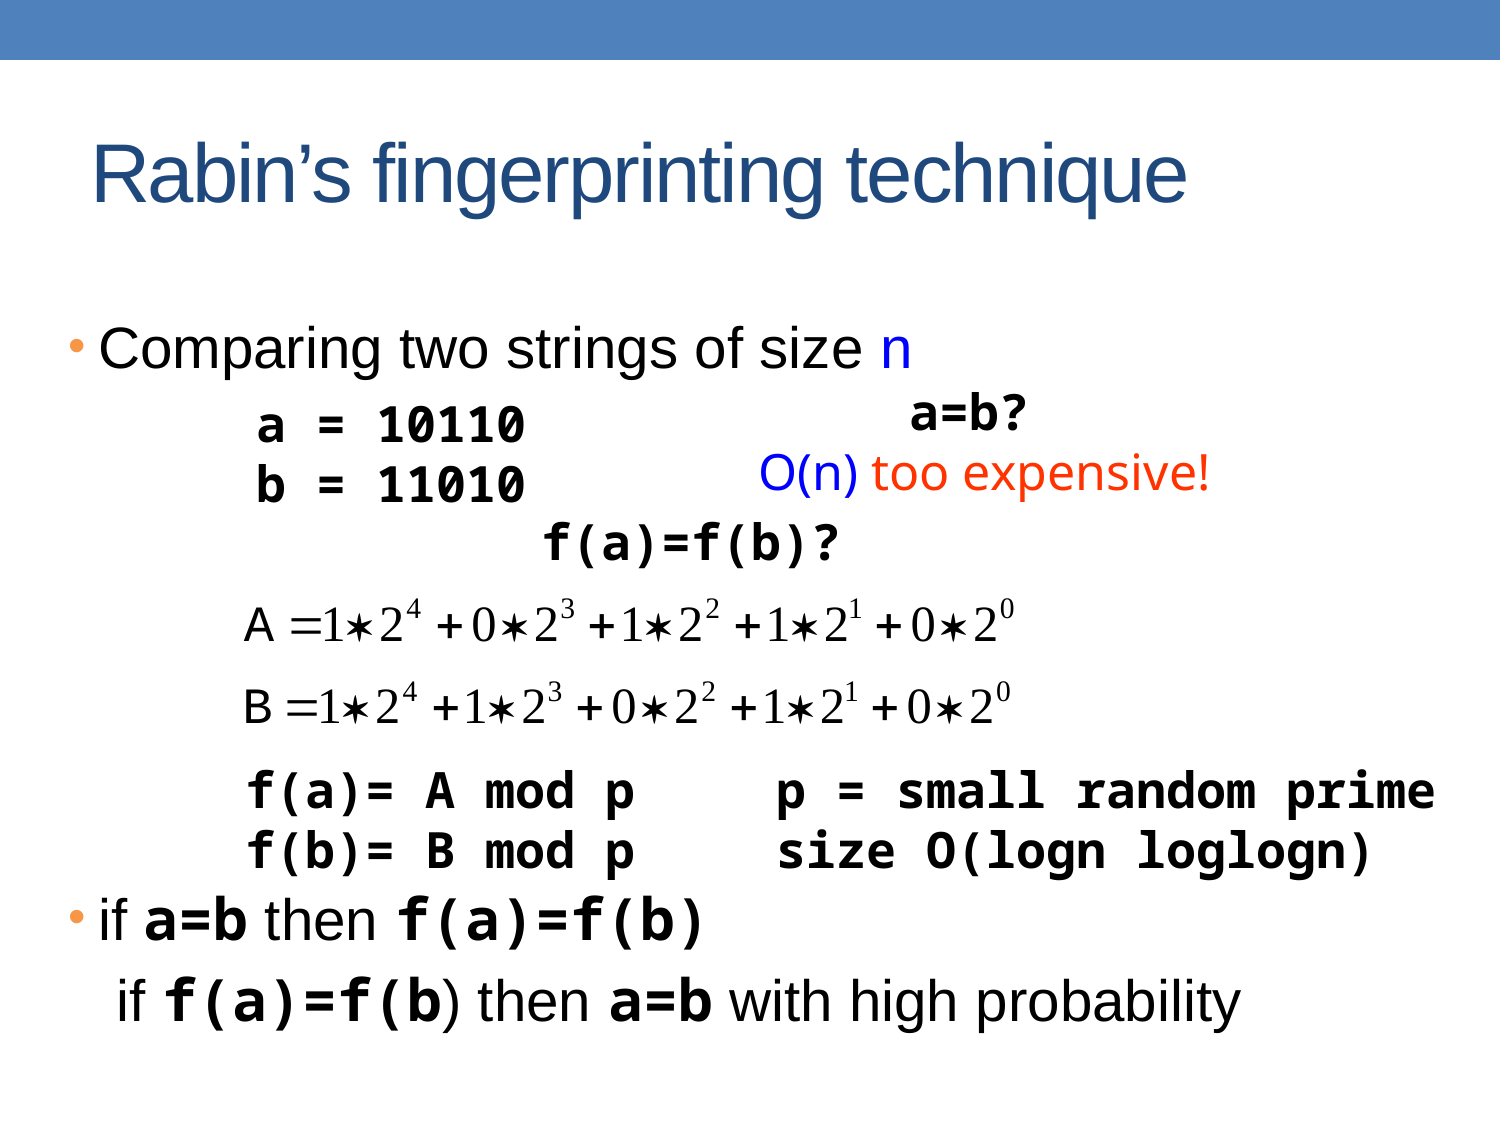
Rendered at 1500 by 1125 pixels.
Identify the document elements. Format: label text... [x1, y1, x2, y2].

list Comparing two strings of size n if a=b then f(a)=f(b) if f(a)=f(b) then a=b with high probability [53, 302, 1447, 1083]
text_box a=b? O(n) too expensive! [743, 373, 1226, 509]
text_box p = small random prime size O(logn loglogn) [761, 751, 1451, 887]
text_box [235, 668, 1022, 737]
text_box f(a)=f(b)? [526, 503, 857, 579]
text_box a = 10110 b = 11010 [242, 385, 542, 521]
text_box f(a)= A mod p f(b)= B mod p [230, 751, 650, 887]
title Rabin’s fingerprinting technique [75, 87, 1425, 250]
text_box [235, 585, 1022, 655]
